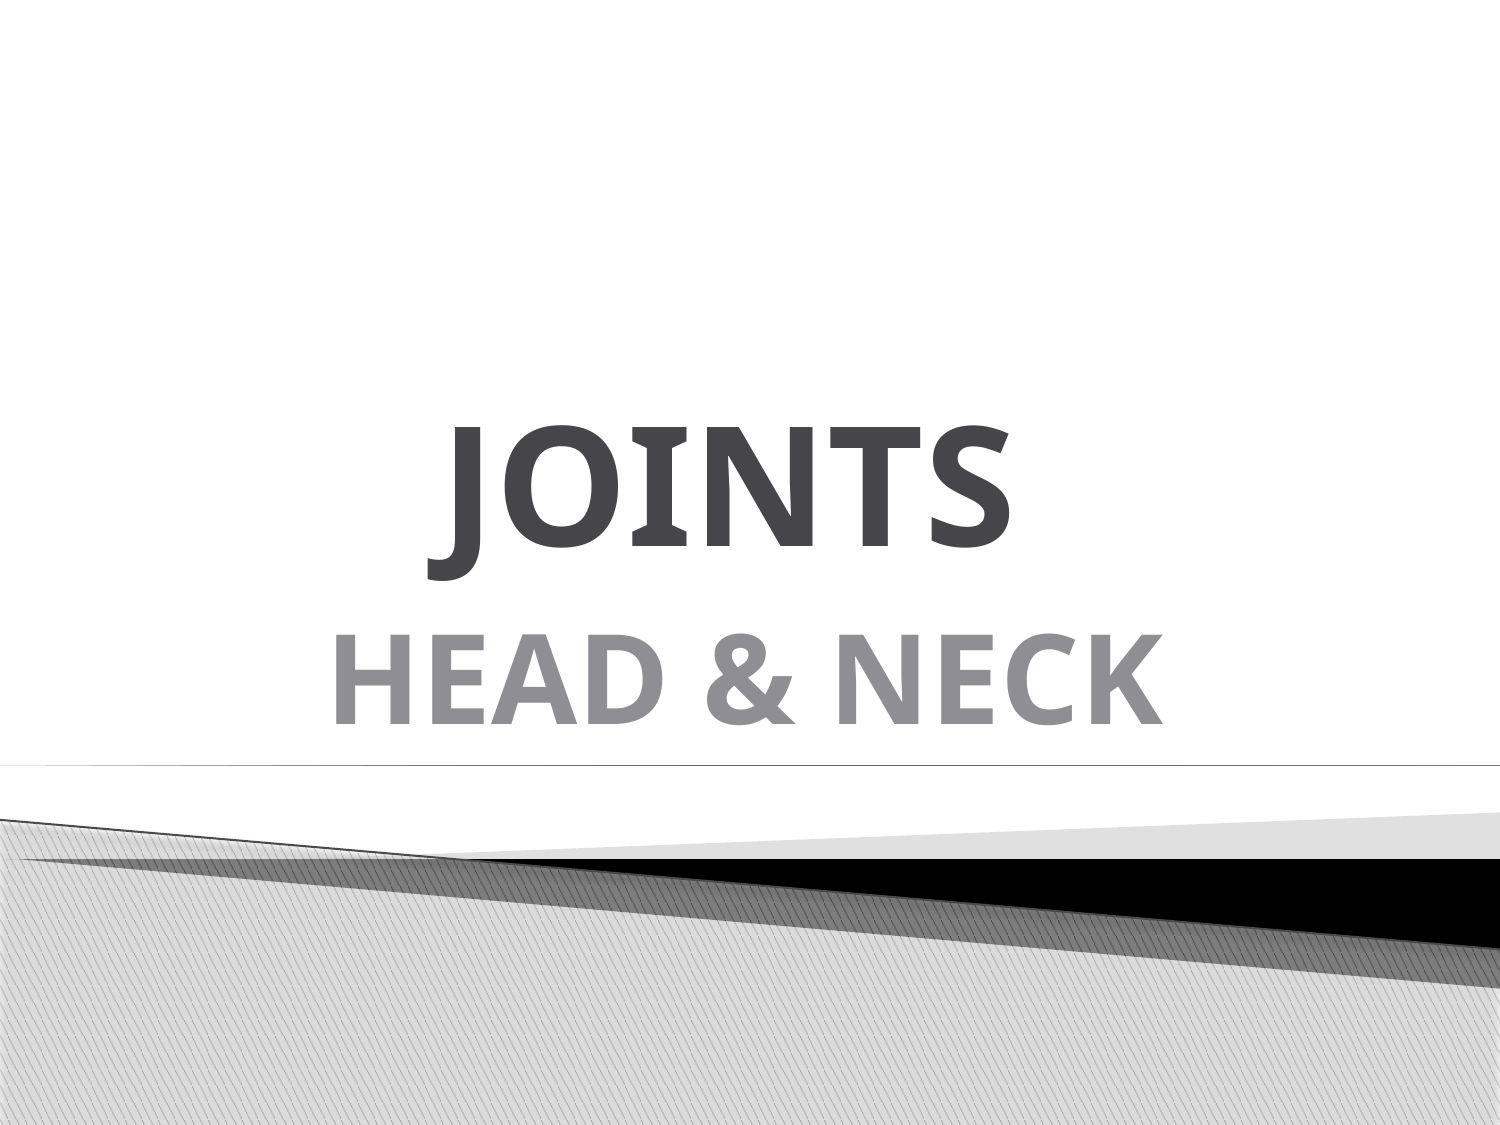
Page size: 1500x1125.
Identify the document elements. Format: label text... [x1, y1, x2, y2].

subtitle HEAD & NECK [112, 592, 1388, 790]
picture [5, 859, 1500, 989]
title JOINTS [112, 287, 1388, 588]
